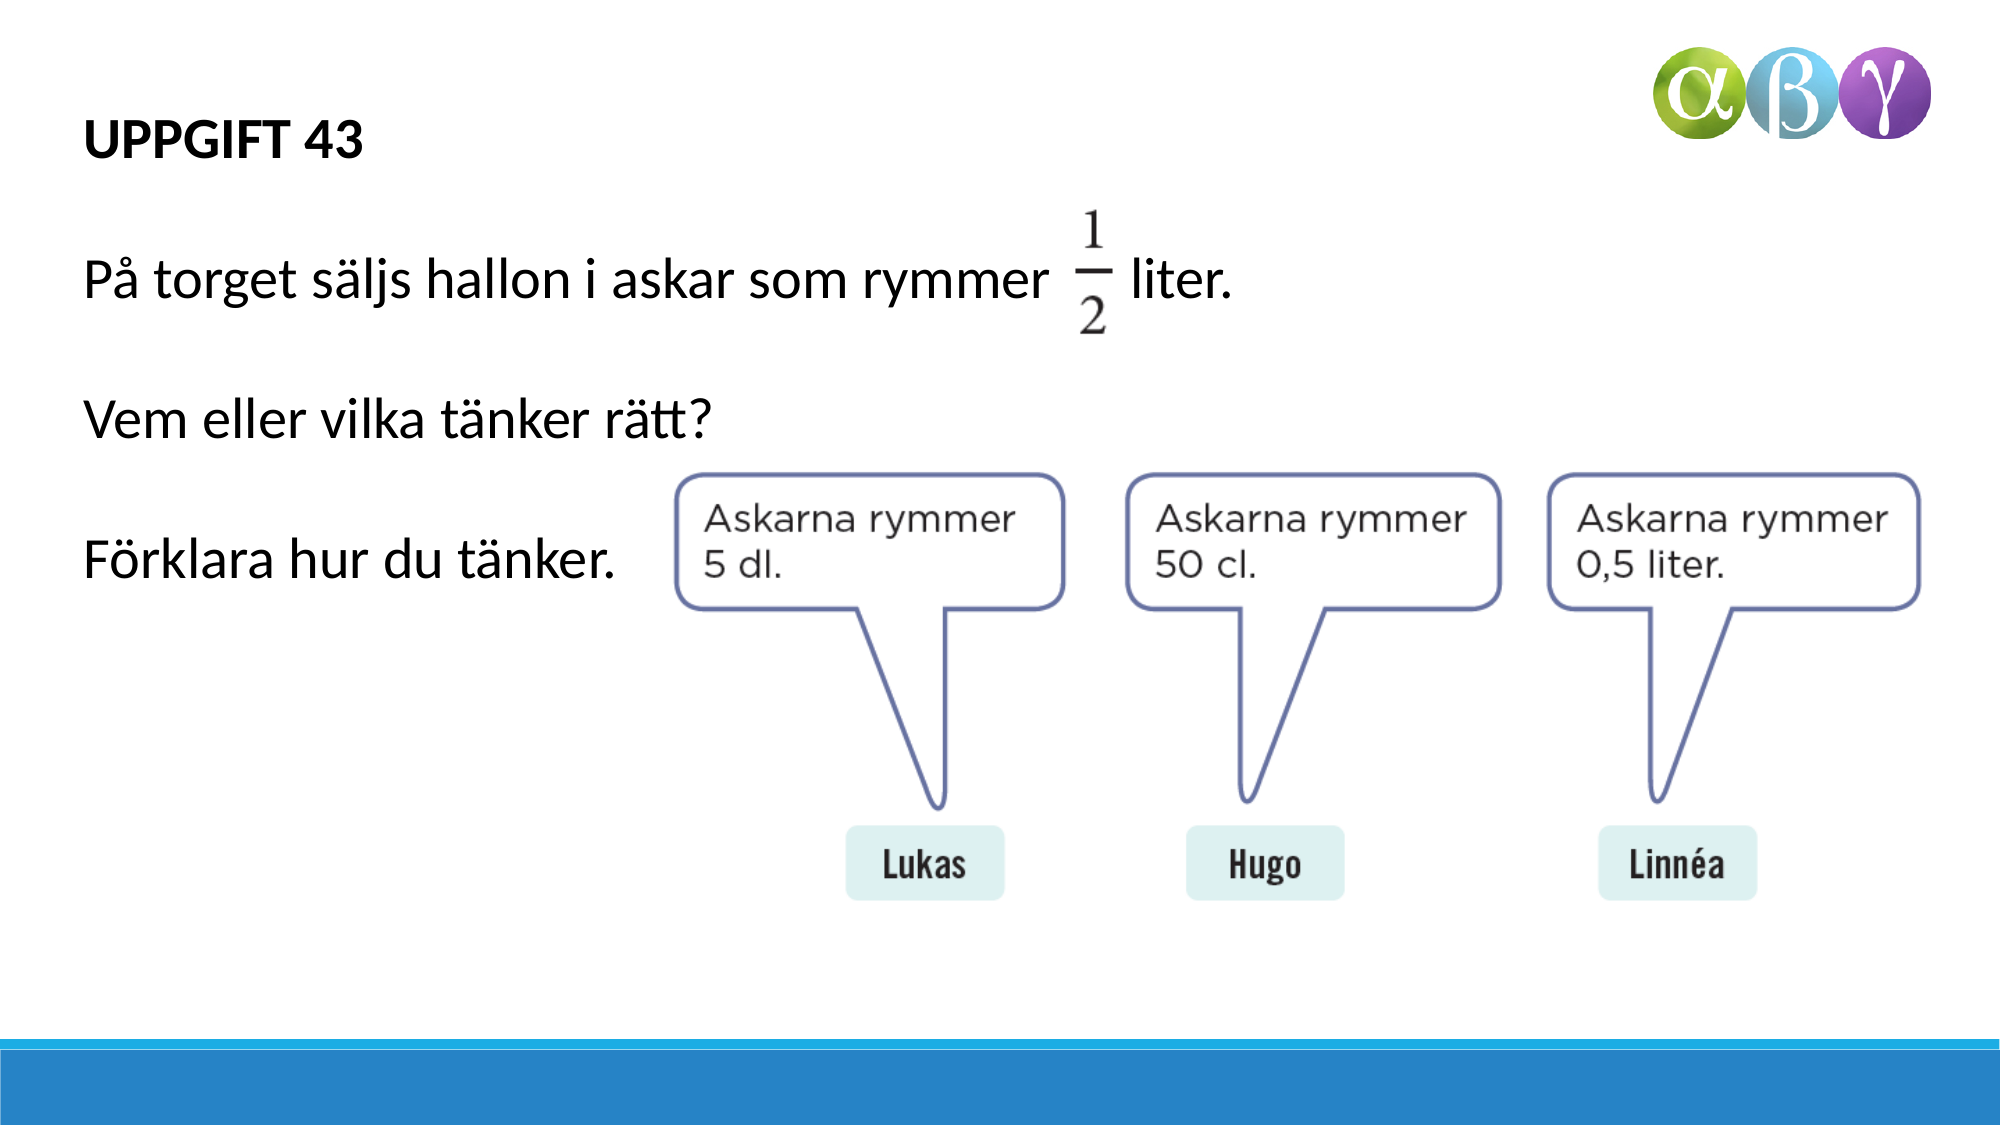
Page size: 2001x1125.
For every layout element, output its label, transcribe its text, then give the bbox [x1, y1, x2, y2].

picture [1652, 46, 1932, 140]
text_box UPPGIFT 43 På torget säljs hallon i askar som rymmer liter. Vem eller vilka tänker rätt? Förklara hur du tänker. [69, 93, 1260, 598]
picture [1058, 202, 1128, 349]
picture [657, 457, 1932, 915]
